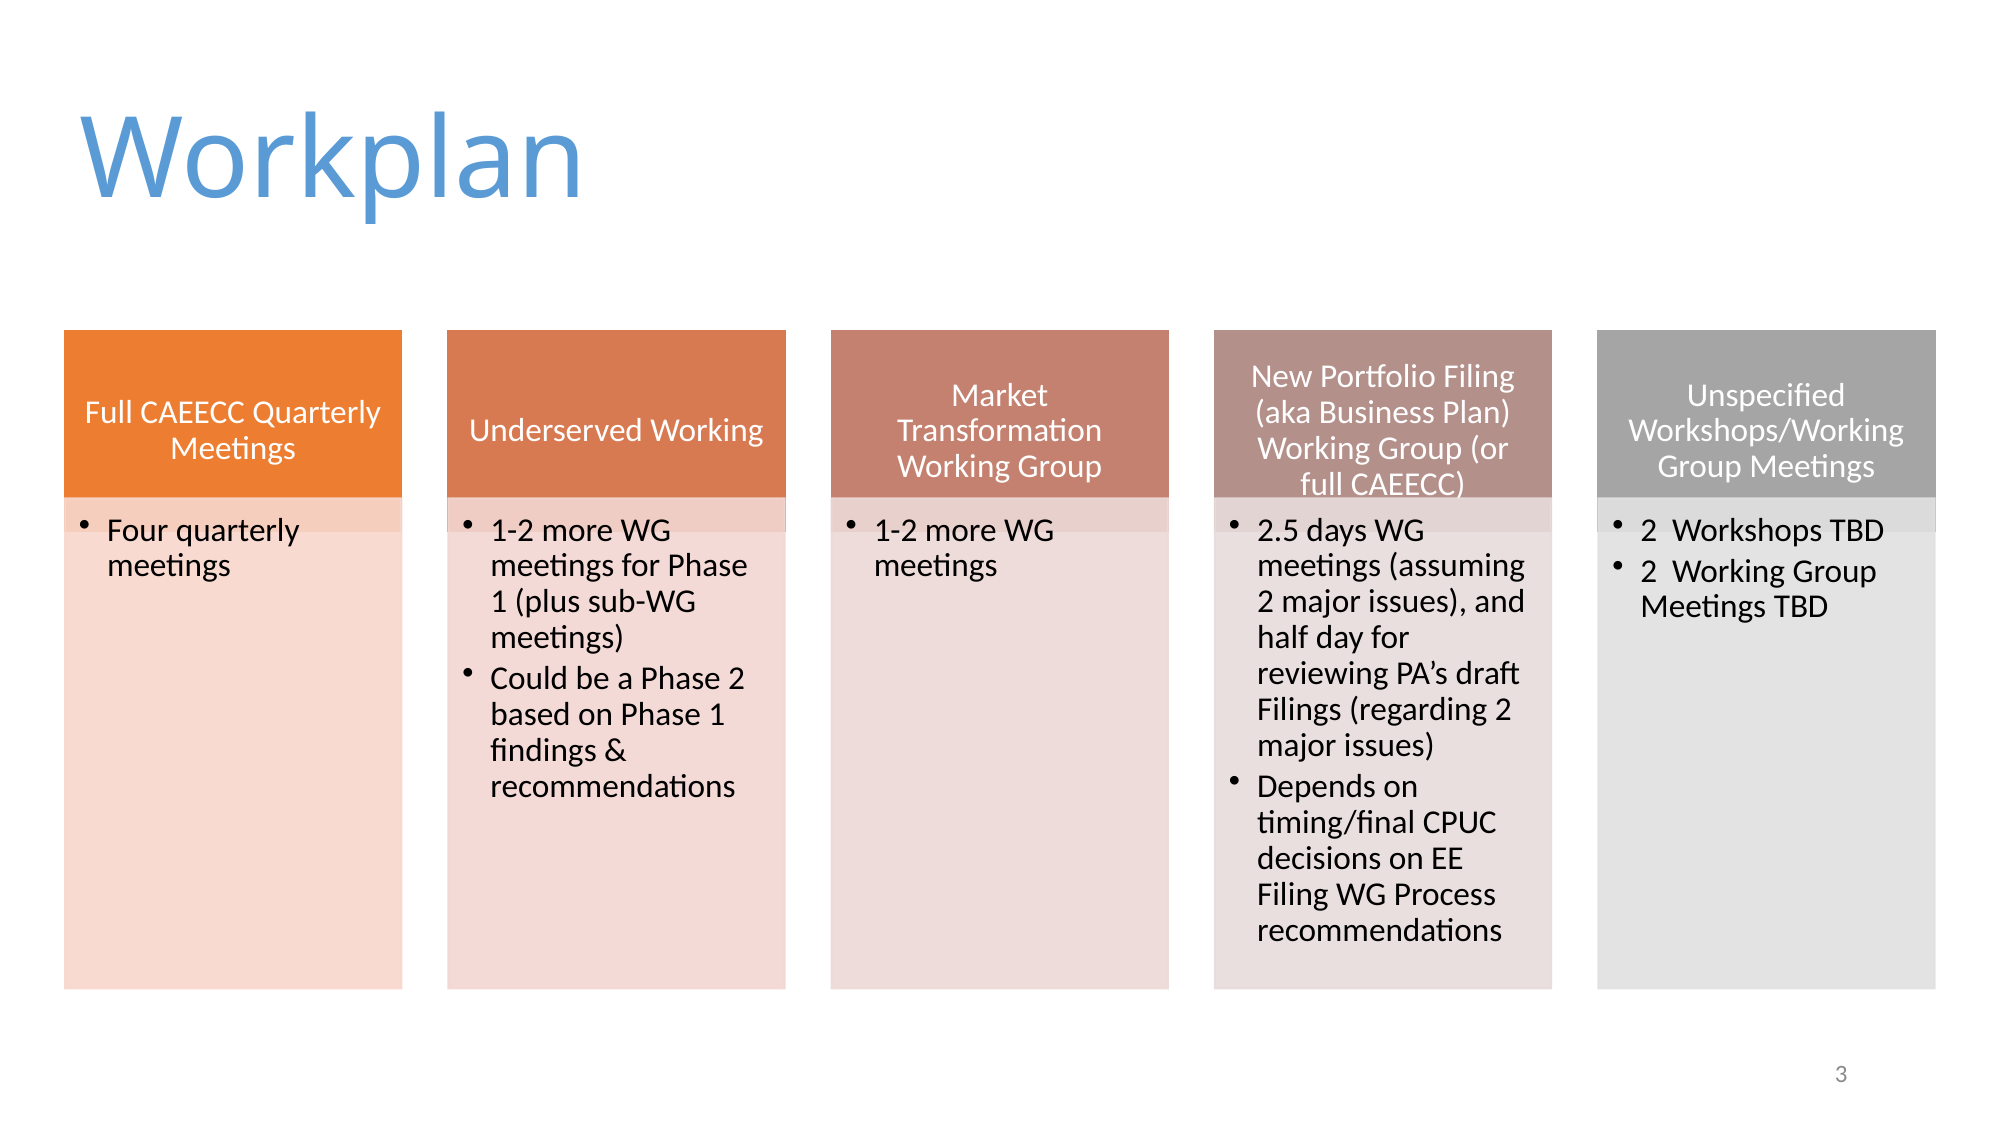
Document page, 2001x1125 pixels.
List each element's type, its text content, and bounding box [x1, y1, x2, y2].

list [64, 302, 1936, 1017]
slide_number 3 [1412, 1042, 1863, 1103]
title Workplan [64, 52, 1936, 271]
